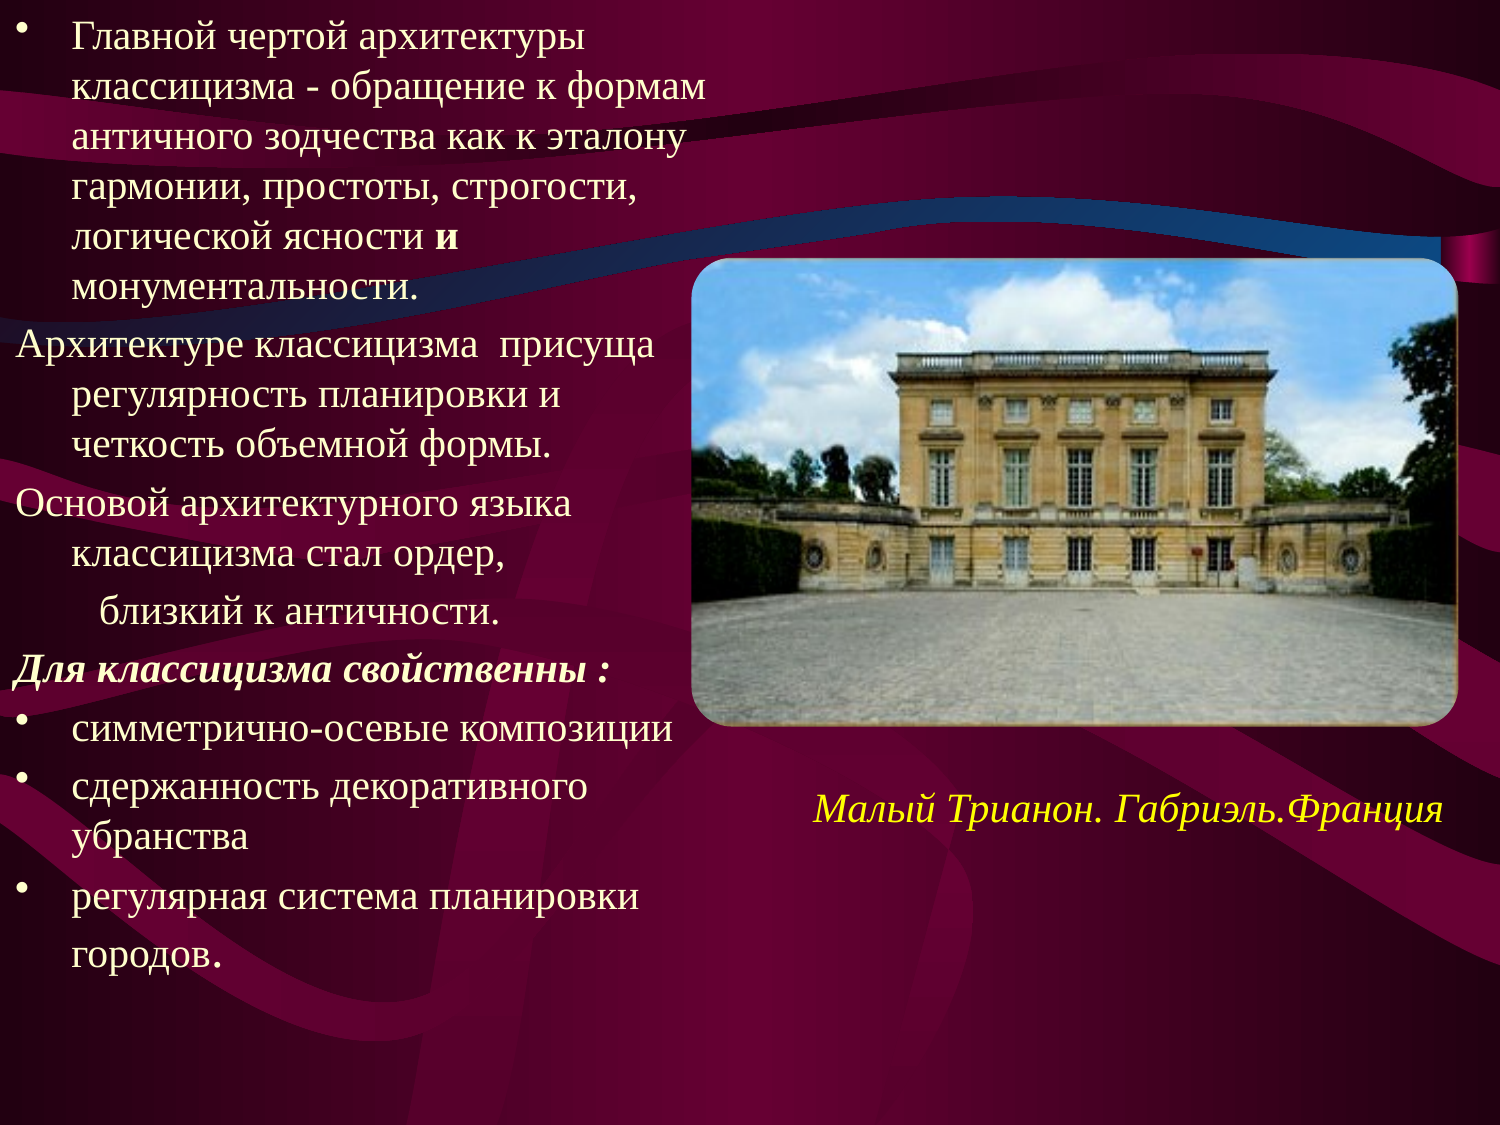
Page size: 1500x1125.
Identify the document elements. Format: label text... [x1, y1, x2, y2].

list Главной чертой архитектуры классицизма - обращение к формам античного зодчества как к эталону гармонии, простоты, строгости, логической ясности и монументальности. Архитектуре классицизма присуща регулярность планировки и четкость объемной формы. Основой архитектурного языка классицизма стал ордер, близкий к античности. Для классицизма свойственны : симметрично-осевые композиции сдержанность декоративного убранства регулярная система планировки городов. [0, 0, 738, 1001]
text_box Малый Трианон. Габриэль.Франция [798, 773, 1460, 839]
picture [691, 257, 1459, 727]
